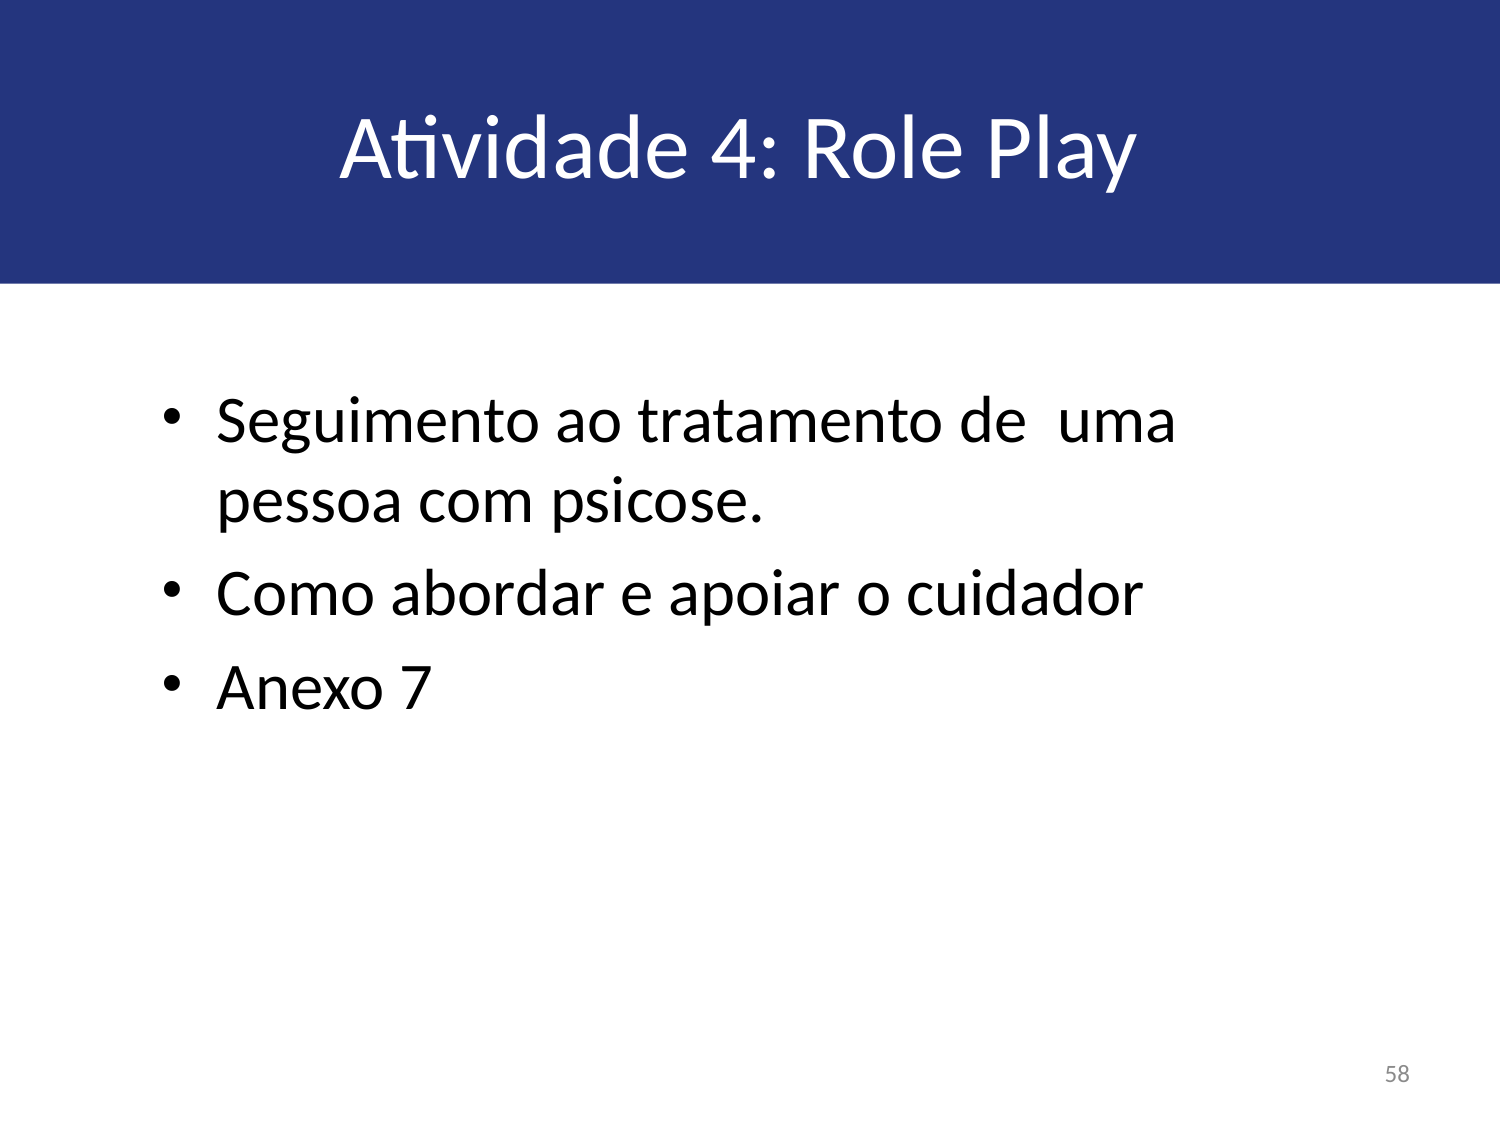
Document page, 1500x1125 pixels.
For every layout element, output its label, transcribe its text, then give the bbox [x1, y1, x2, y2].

slide_number 58 [1074, 1042, 1425, 1103]
list Seguimento ao tratamento de uma pessoa com psicose. Como abordar e apoiar o cuidador Anexo 7 [145, 367, 1355, 1008]
title Atividade 4: Role Play [0, 0, 1500, 284]
